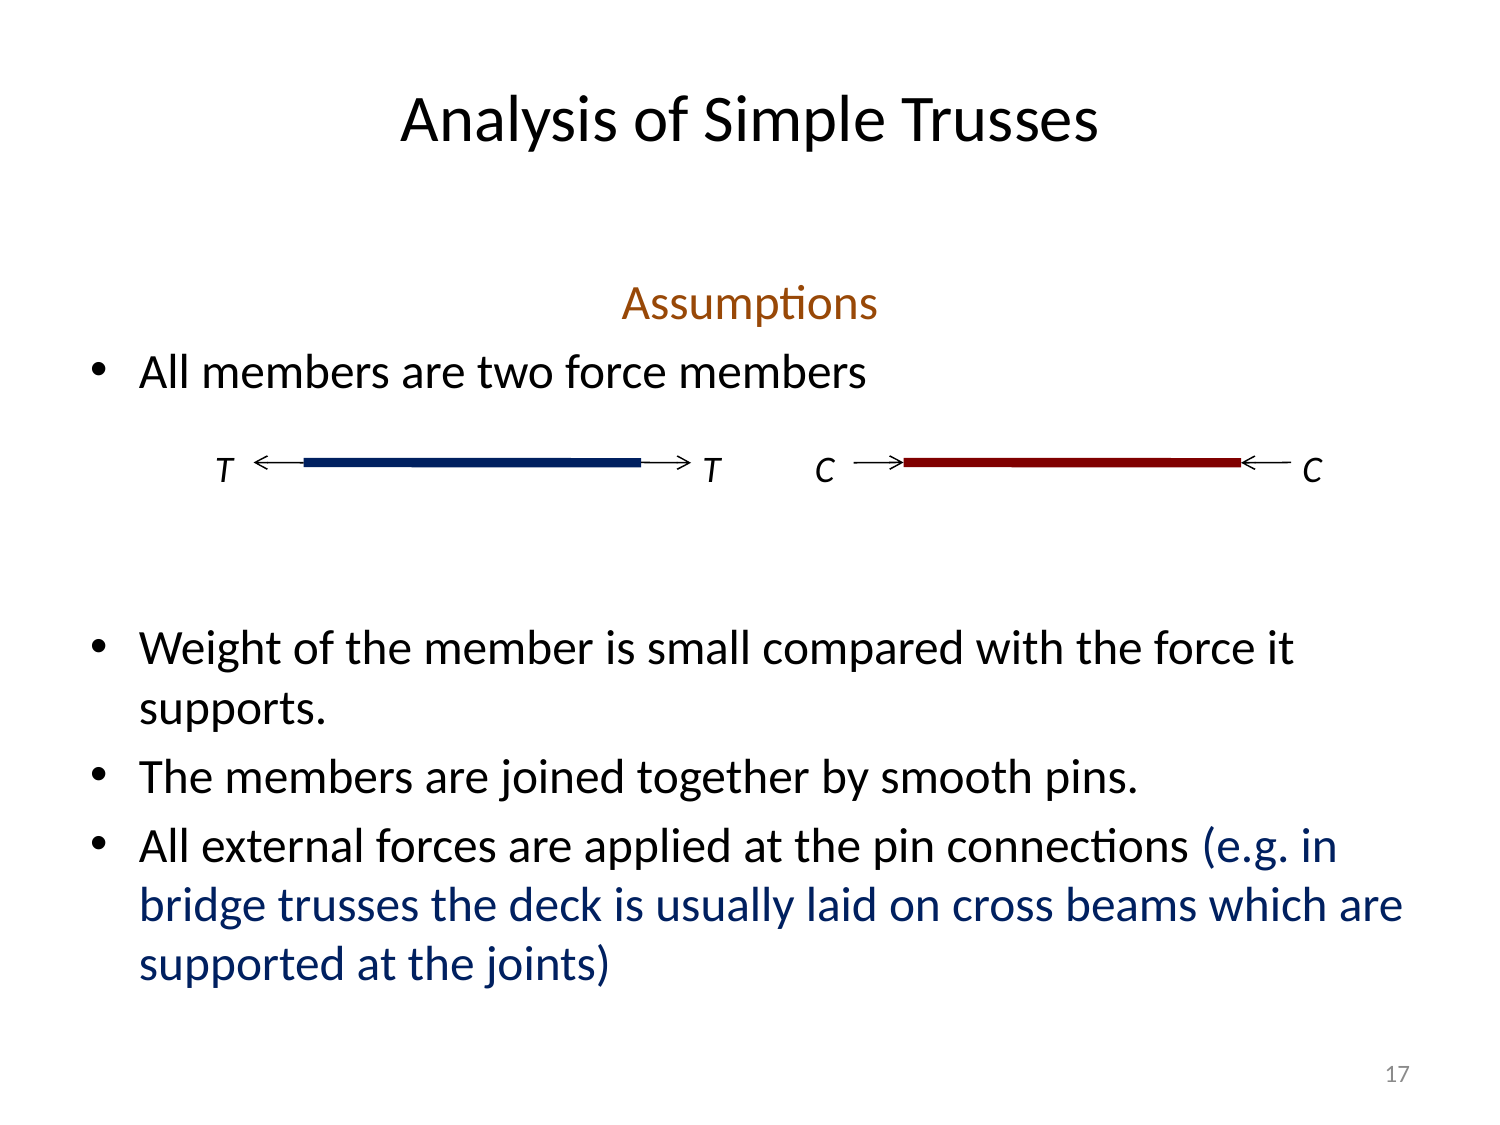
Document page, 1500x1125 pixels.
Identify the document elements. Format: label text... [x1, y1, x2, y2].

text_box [799, 437, 1338, 501]
slide_number 17 [1074, 1042, 1425, 1103]
list Assumptions All members are two force members Weight of the member is small compared with the force it supports. The members are joined together by smooth pins. All external forces are applied at the pin connections (e.g. in bridge trusses the deck is usually laid on cross beams which are supported at the joints) [75, 262, 1425, 1005]
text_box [199, 437, 738, 501]
title Analysis of Simple Trusses [75, 20, 1425, 209]
